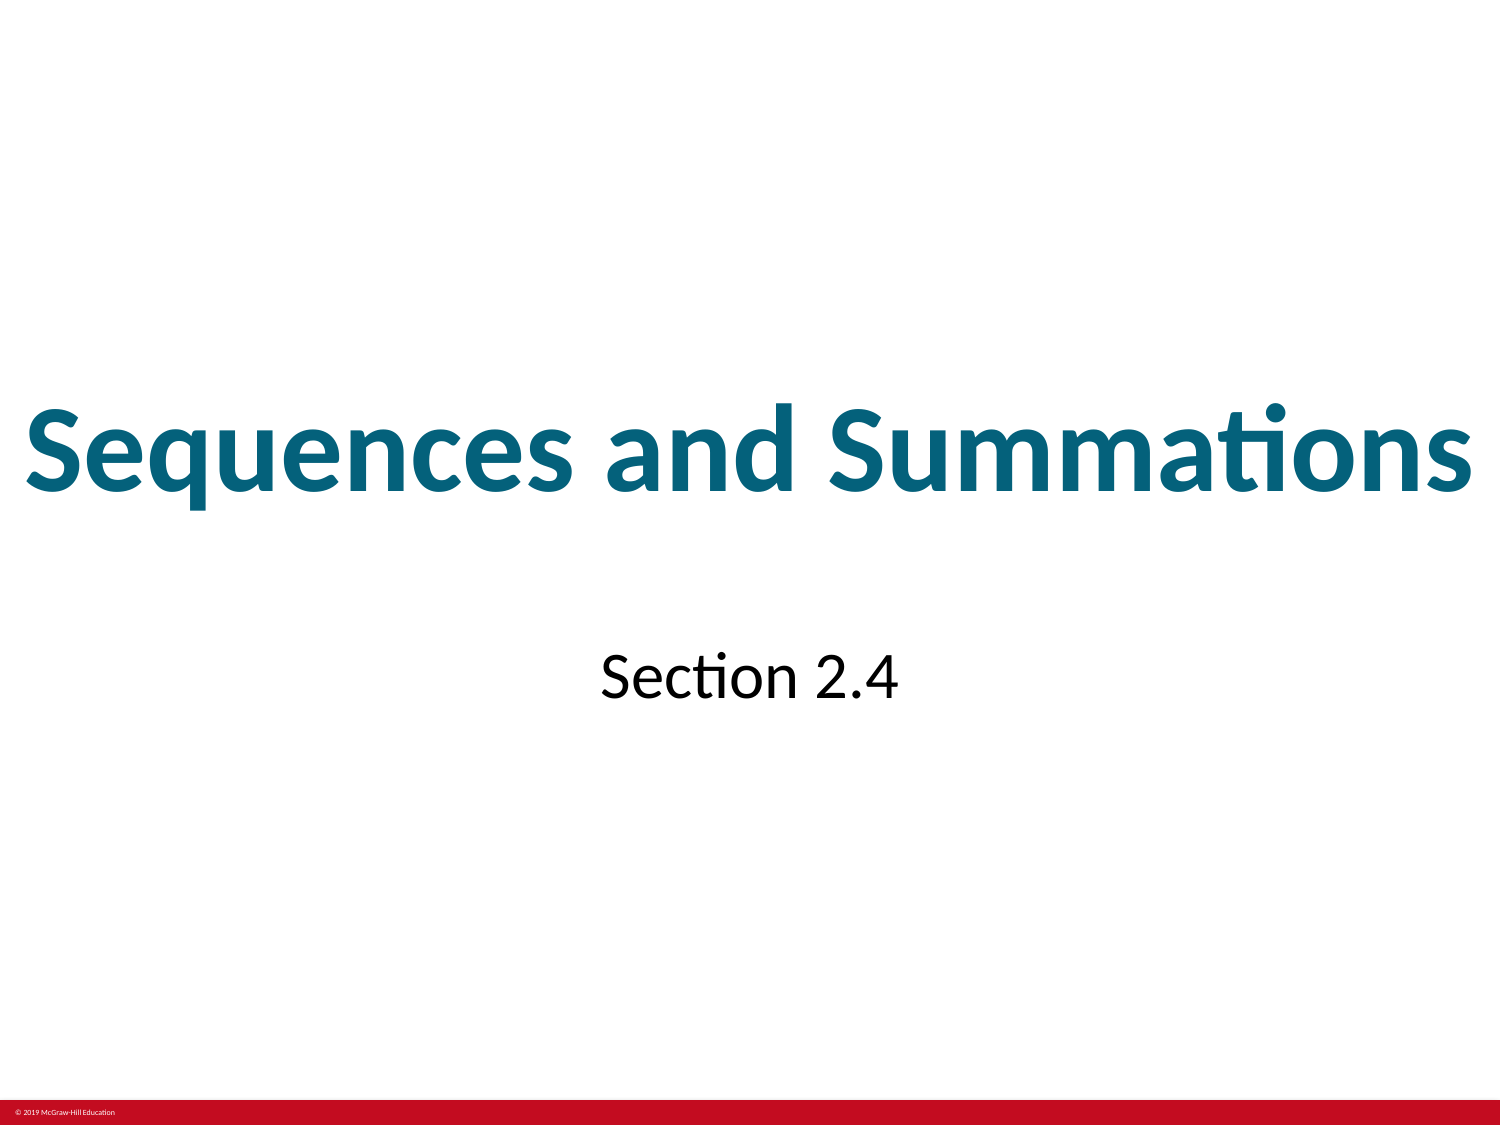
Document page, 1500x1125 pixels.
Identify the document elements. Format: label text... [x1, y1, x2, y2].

list Section 2.4 [525, 624, 975, 730]
title Sequences and Summations [0, 299, 1500, 583]
